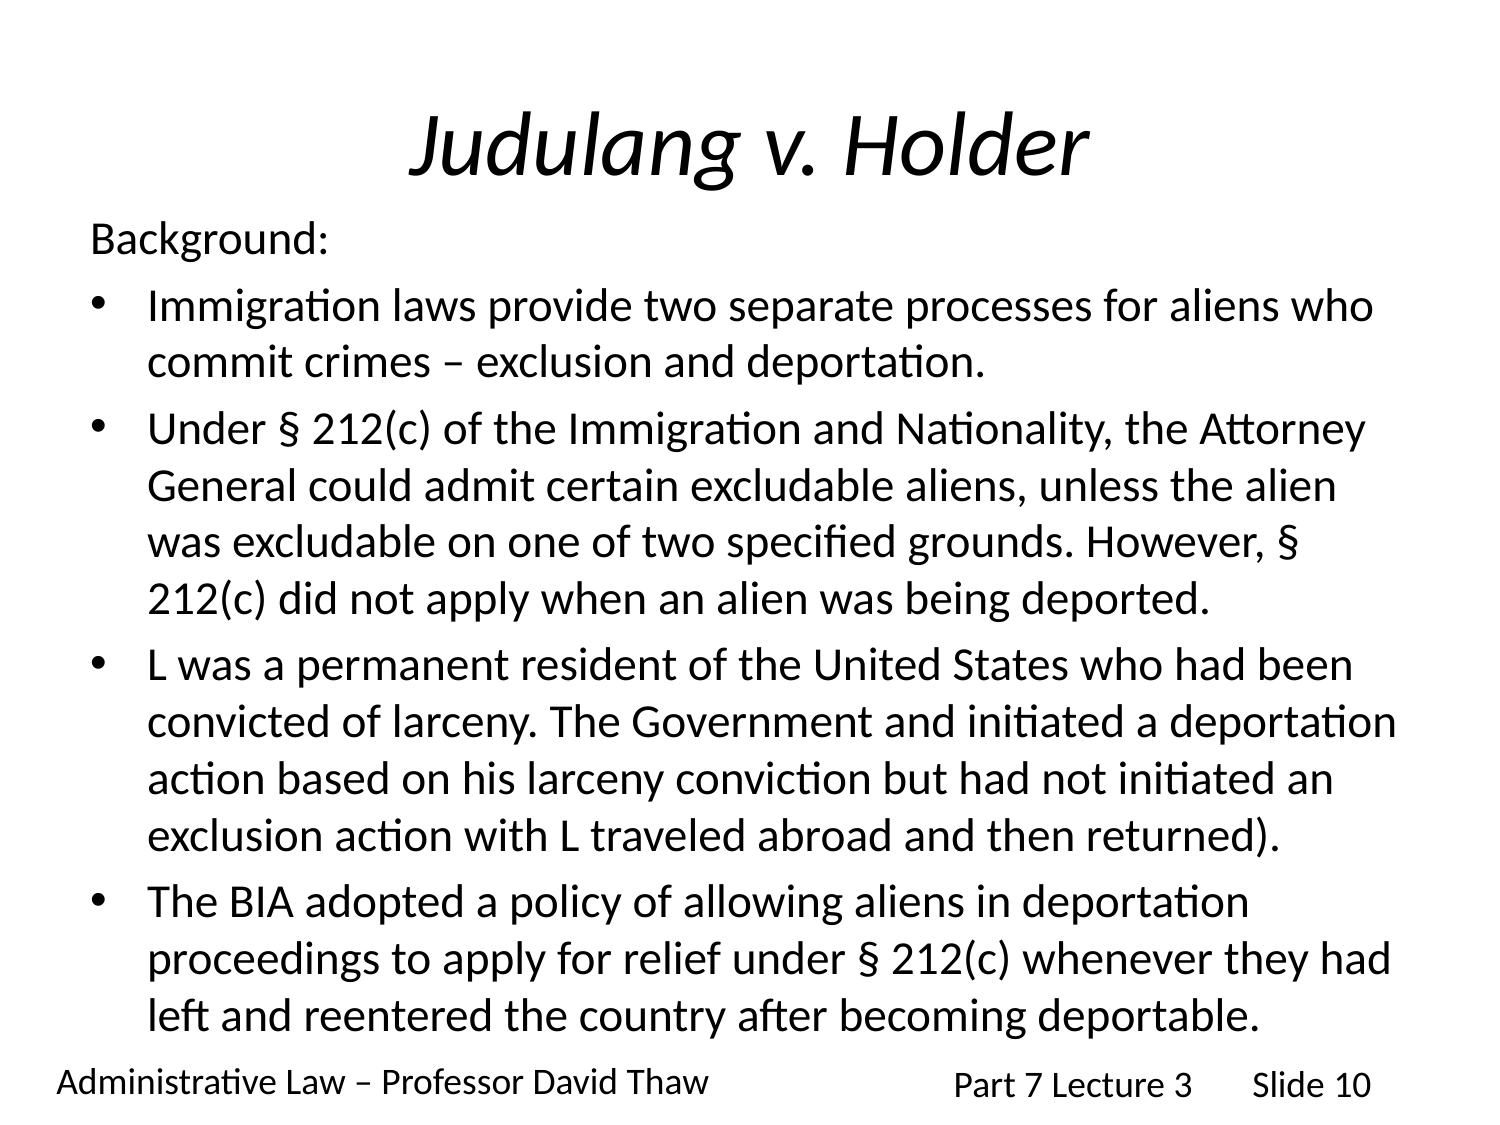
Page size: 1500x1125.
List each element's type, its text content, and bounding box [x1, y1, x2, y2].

title Judulang v. Holder [75, 45, 1425, 200]
list Background: Immigration laws provide two separate processes for aliens who commit crimes – exclusion and deportation. Under § 212(c) of the Immigration and Nationality, the Attorney General could admit certain excludable aliens, unless the alien was excludable on one of two specified grounds. However, § 212(c) did not apply when an alien was being deported. L was a permanent resident of the United States who had been convicted of larceny. The Government and initiated a deportation action based on his larceny conviction but had not initiated an exclusion action with L traveled abroad and then returned). The BIA adopted a policy of allowing aliens in deportation proceedings to apply for relief under § 212(c) whenever they had left and reentered the country after becoming deportable. [75, 200, 1425, 1075]
